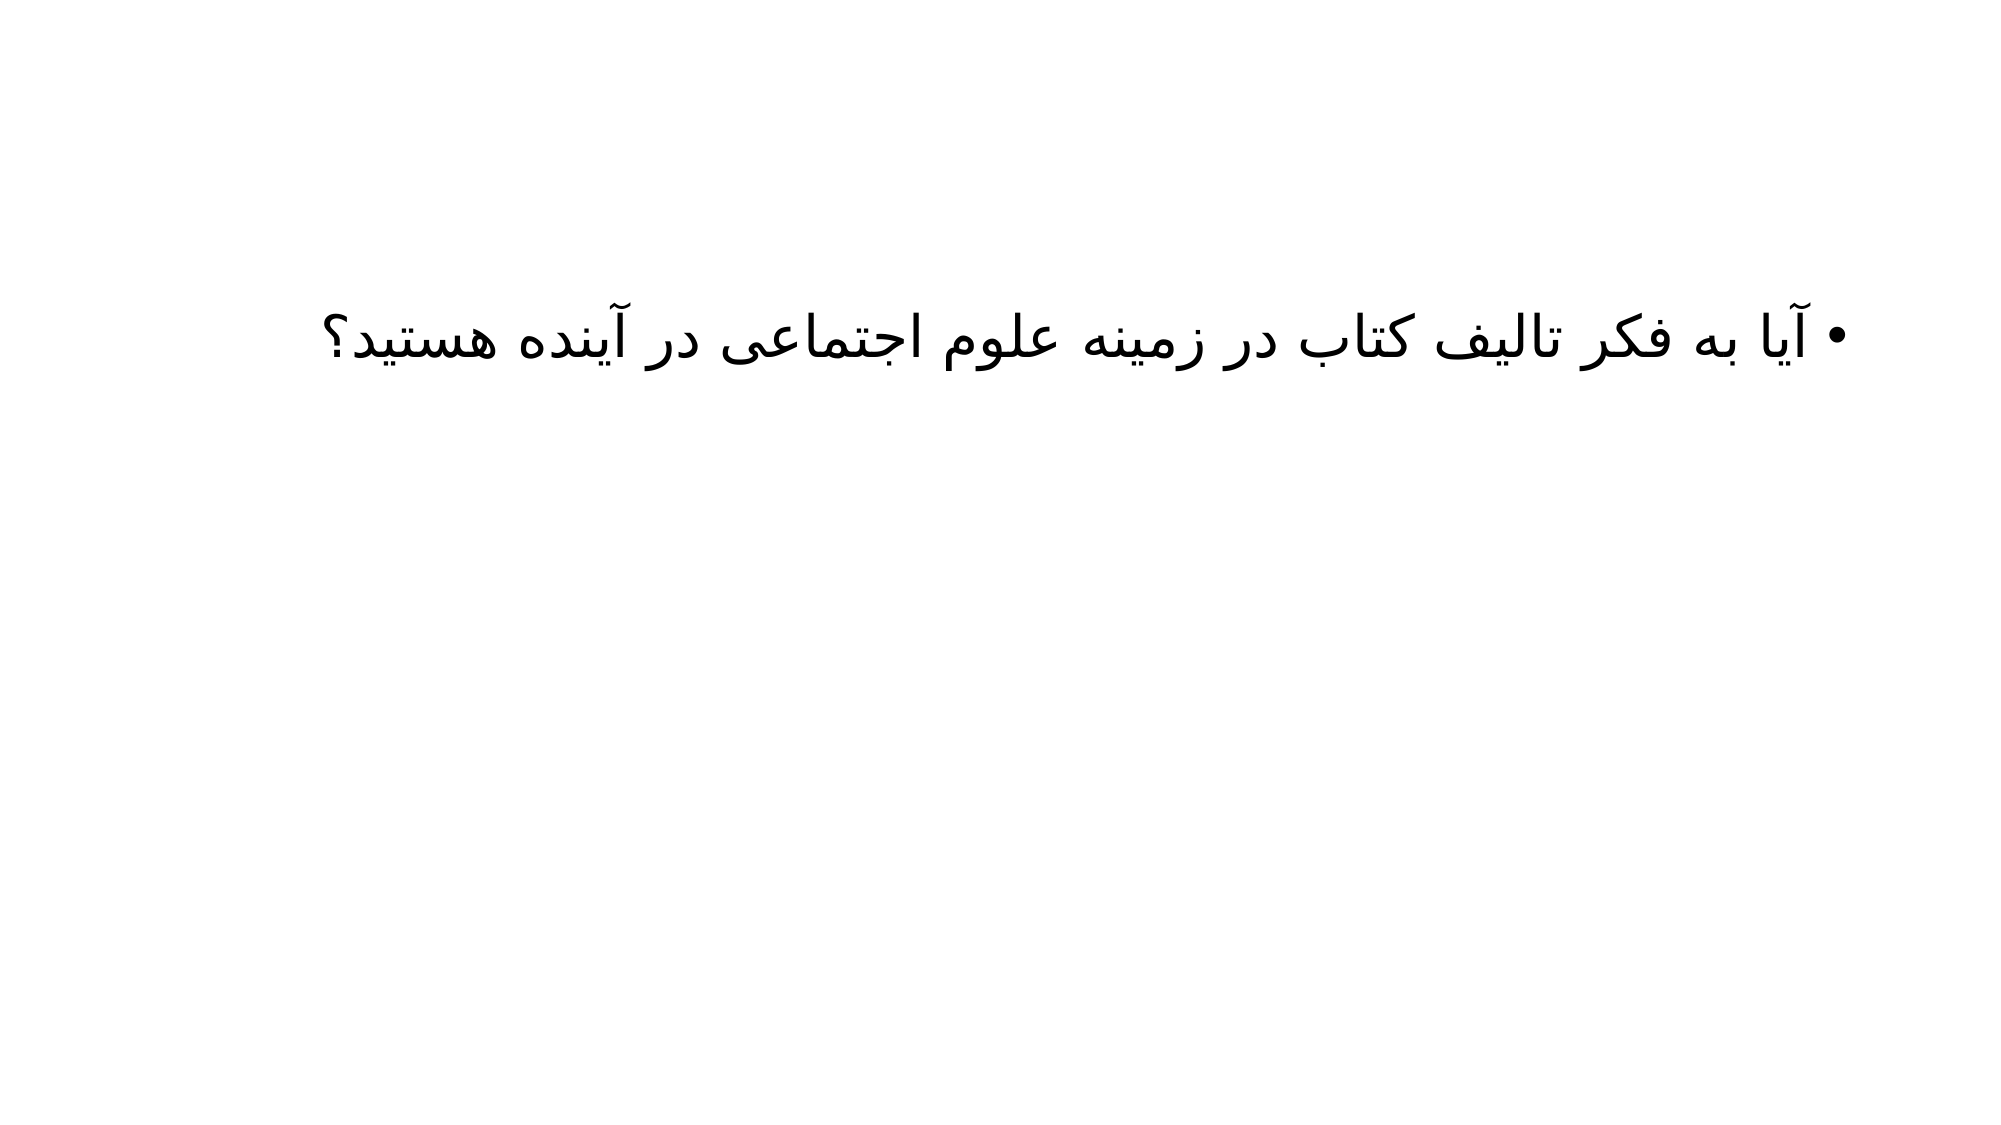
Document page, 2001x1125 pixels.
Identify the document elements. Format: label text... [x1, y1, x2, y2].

list آیا به فکر تالیف کتاب در زمینه علوم اجتماعی در آینده هستید؟ [137, 299, 1863, 1014]
